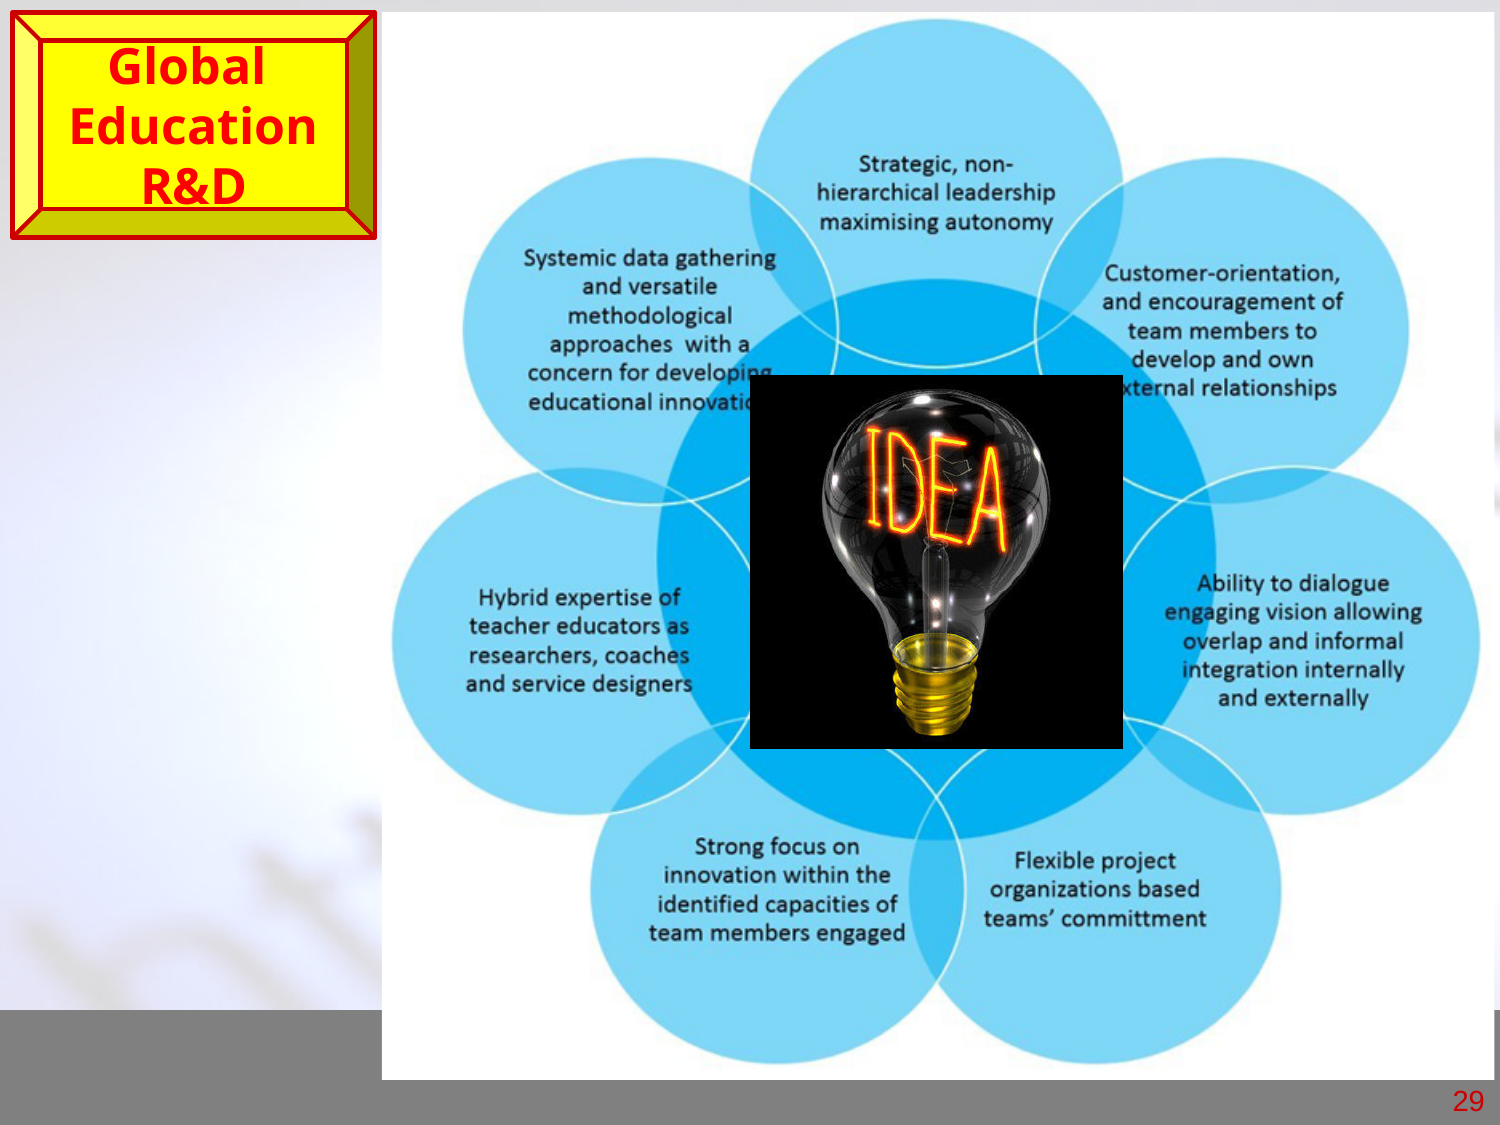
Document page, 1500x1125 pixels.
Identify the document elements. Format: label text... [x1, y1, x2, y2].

picture [381, 12, 1495, 1080]
slide_number 29 [1224, 1074, 1500, 1125]
text_box Global Education R&D [10, 10, 377, 240]
